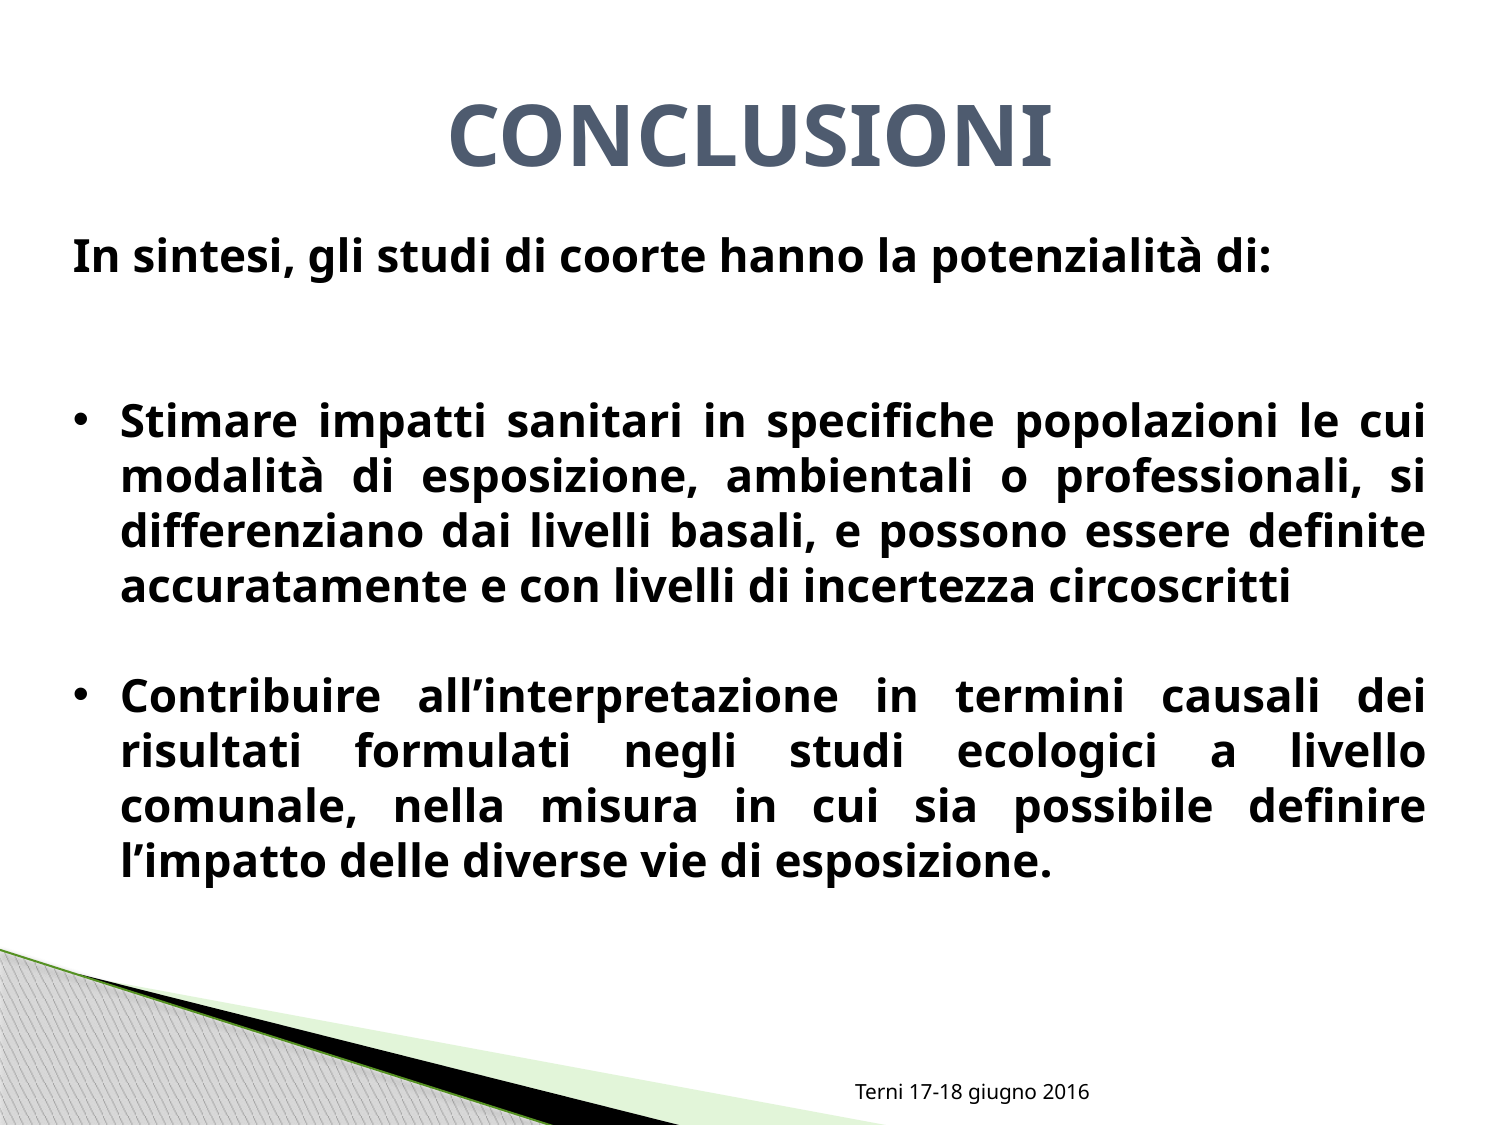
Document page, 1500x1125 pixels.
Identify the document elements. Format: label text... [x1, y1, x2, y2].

text_box In sintesi, gli studi di coorte hanno la potenzialità di: Stimare impatti sanitari in specifiche popolazioni le cui modalità di esposizione, ambientali o professionali, si differenziano dai livelli basali, e possono essere definite accuratamente e con livelli di incertezza circoscritti Contribuire all’interpretazione in termini causali dei risultati formulati negli studi ecologici a livello comunale, nella misura in cui sia possibile definire l’impatto delle diverse vie di esposizione. [58, 219, 1442, 1125]
title CONCLUSIONI [75, 45, 1425, 219]
